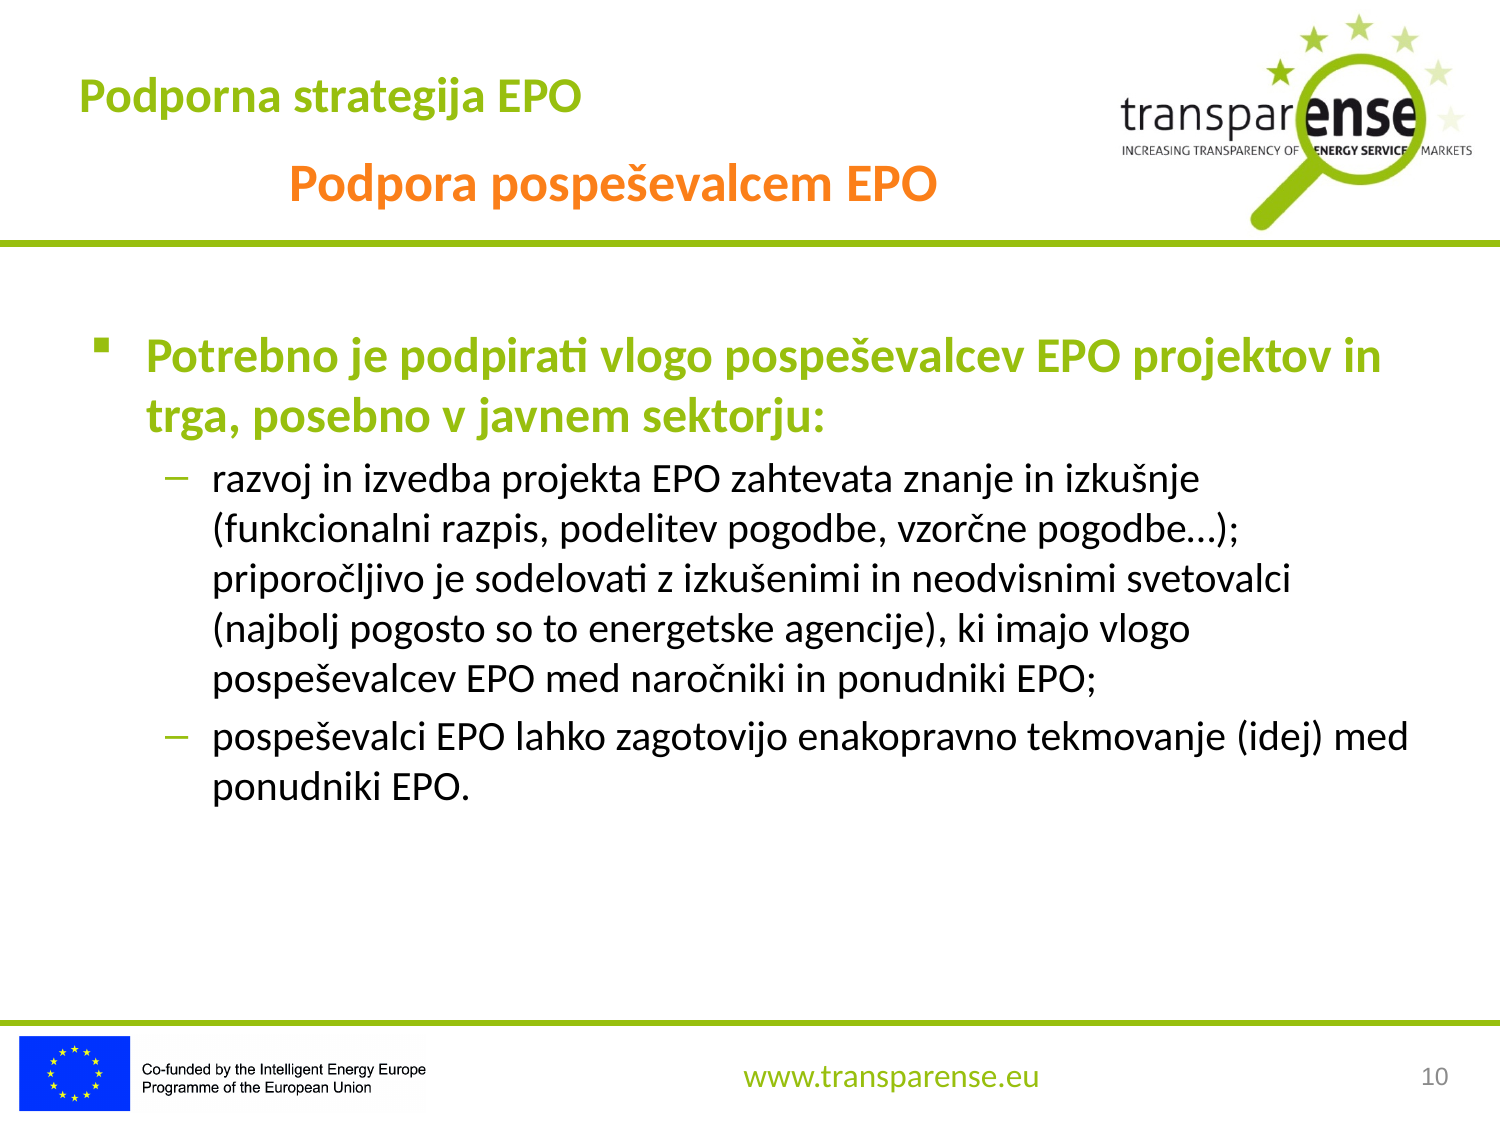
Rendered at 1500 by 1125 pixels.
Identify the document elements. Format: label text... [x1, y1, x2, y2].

picture [1092, 0, 1500, 240]
text_box Podporna strategija EPO Podpora pospeševalcem EPO [64, 54, 1164, 220]
slide_number 10 [1387, 1045, 1483, 1106]
list Potrebno je podpirati vlogo pospeševalcev EPO projektov in trga, posebno v javnem sektorju: razvoj in izvedba projekta EPO zahtevata znanje in izkušnje (funkcionalni razpis, podelitev pogodbe, vzorčne pogodbe…); priporočljivo je sodelovati z izkušenimi in neodvisnimi svetovalci (najbolj pogosto so to energetske agencije), ki imajo vlogo pospeševalcev EPO med naročniki in ponudniki EPO; pospeševalci EPO lahko zagotovijo enakopravno tekmovanje (idej) med ponudniki EPO. [75, 314, 1425, 976]
picture [17, 1034, 426, 1113]
